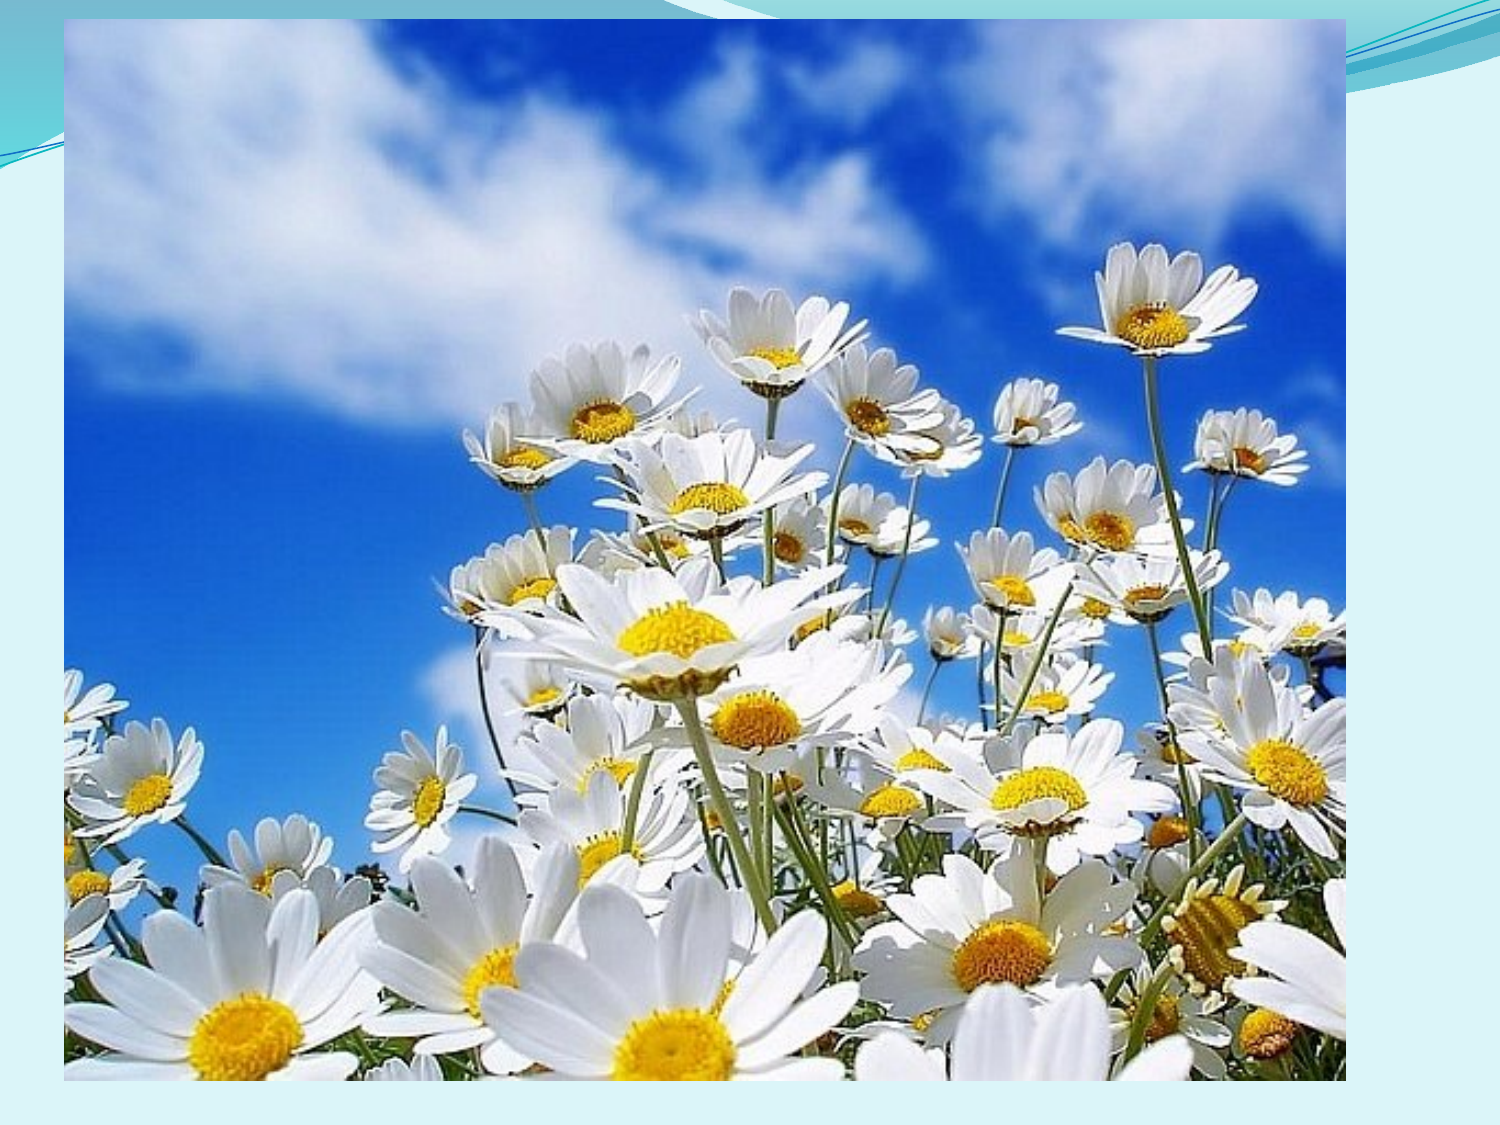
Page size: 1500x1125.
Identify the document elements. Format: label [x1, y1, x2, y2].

picture [64, 18, 1346, 1081]
